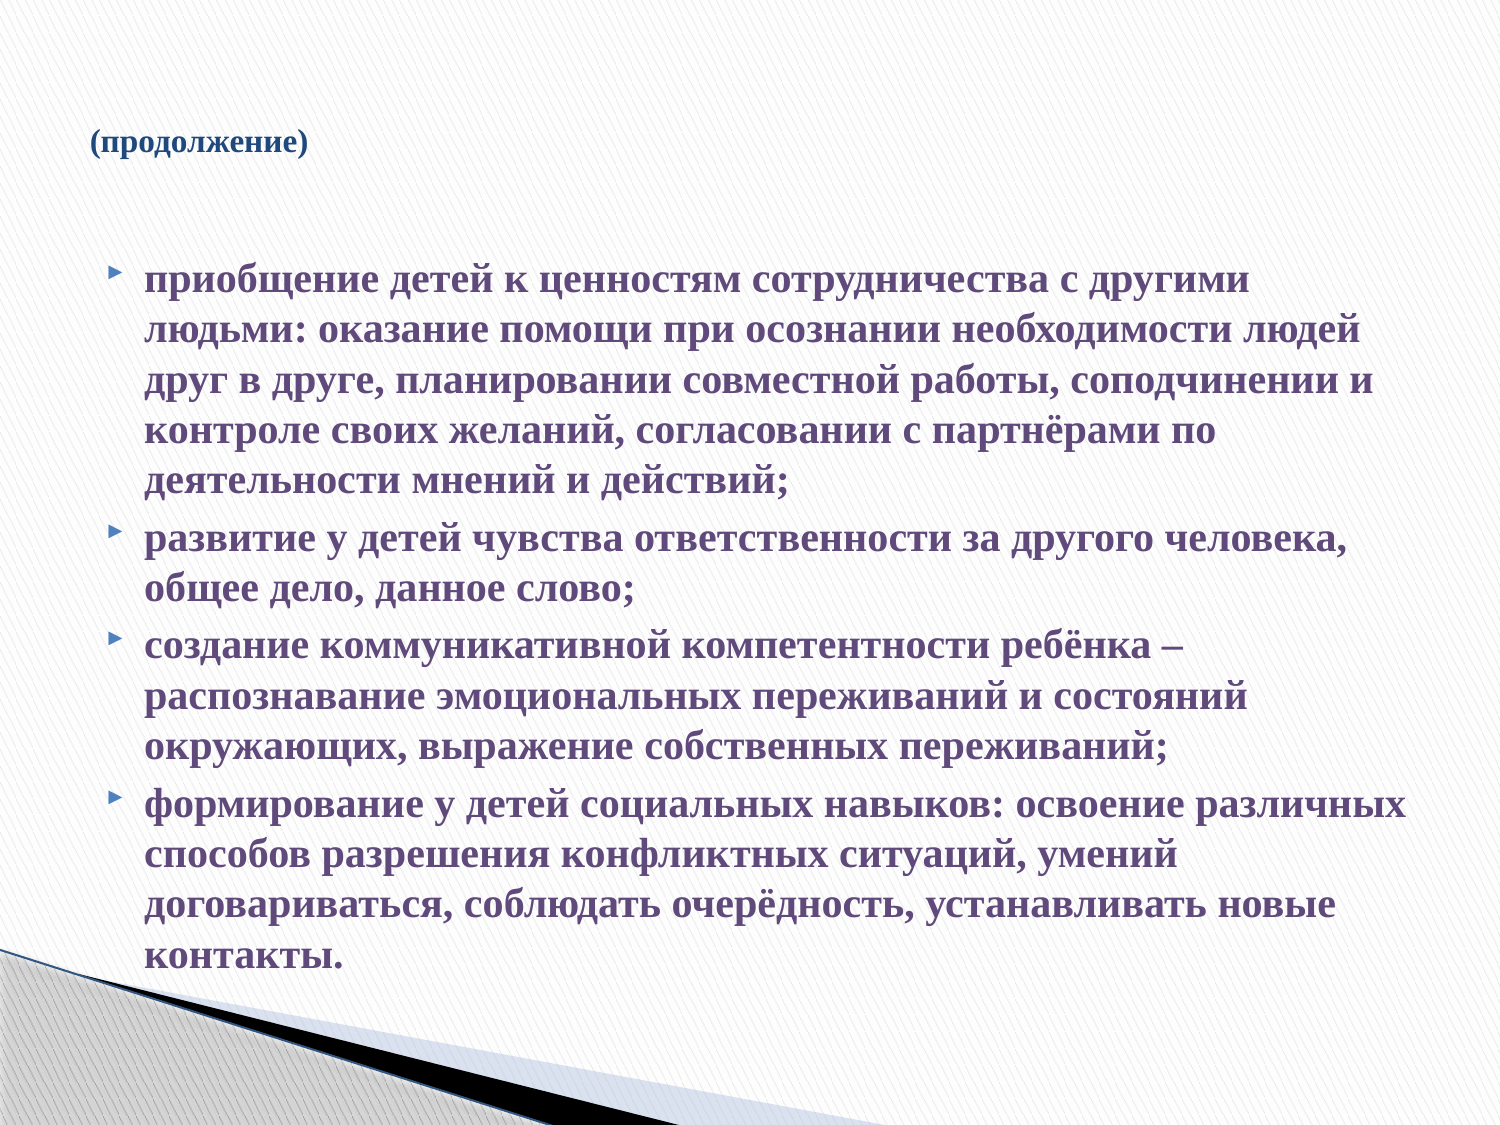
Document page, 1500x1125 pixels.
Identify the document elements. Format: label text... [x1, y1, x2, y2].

title (продолжение) [75, 45, 1425, 233]
list приобщение детей к ценностям сотрудничества с другими людьми: оказание помощи при осознании необходимости людей друг в друге, планировании совместной работы, соподчинении и контроле своих желаний, согласовании с партнёрами по деятельности мнений и действий; развитие у детей чувства ответственности за другого человека, общее дело, данное слово; создание коммуникативной компетентности ребёнка – распознавание эмоциональных переживаний и состояний окружающих, выражение собственных переживаний; формирование у детей социальных навыков: освоение различных способов разрешения конфликтных ситуаций, умений договариваться, соблюдать очерёдность, устанавливать новые контакты. [75, 243, 1425, 986]
